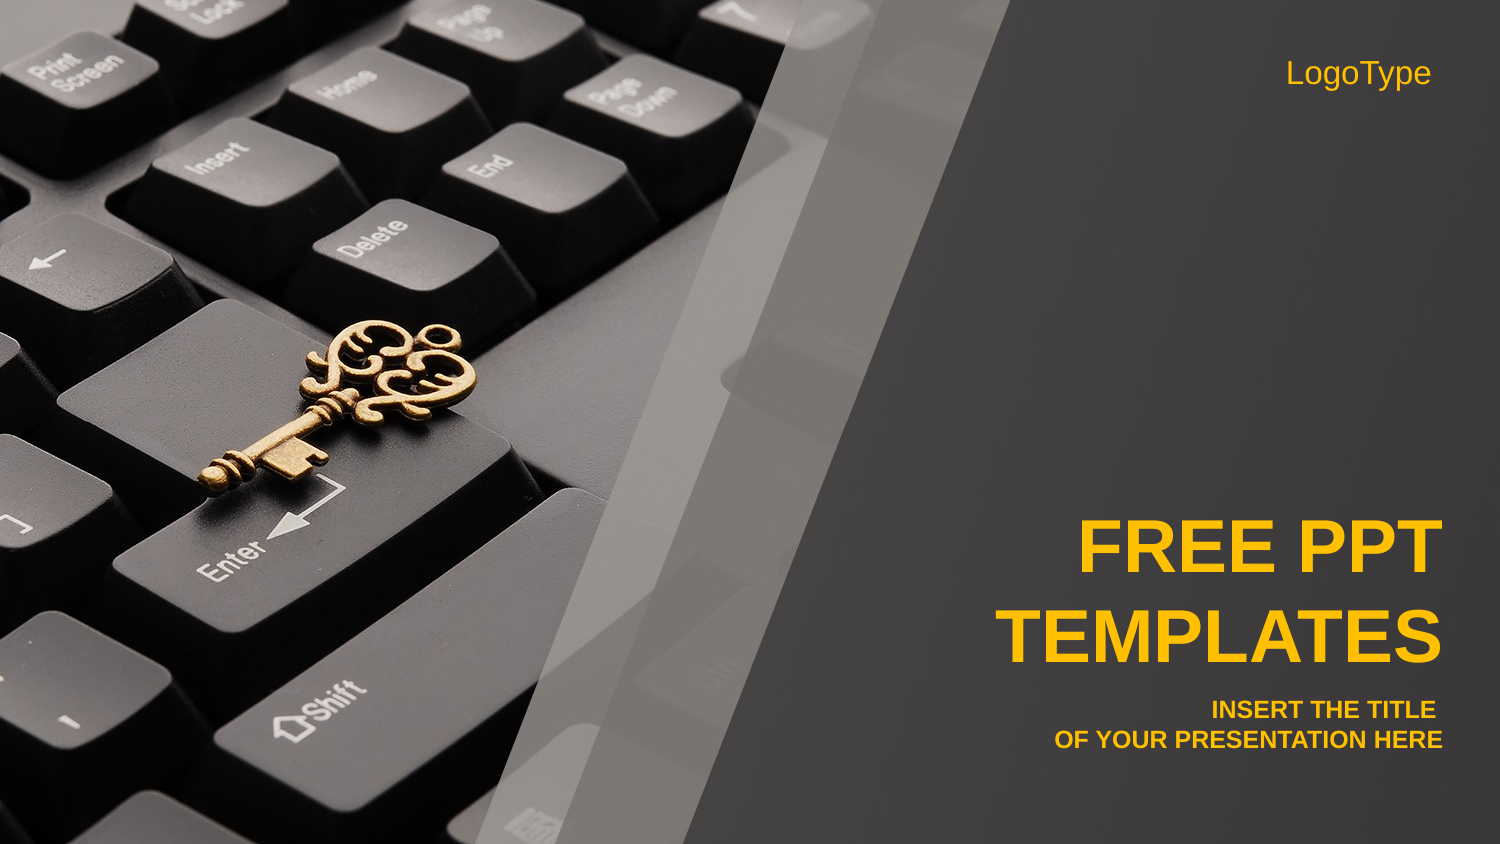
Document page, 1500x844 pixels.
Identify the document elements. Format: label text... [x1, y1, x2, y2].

text_box LogoType [1210, 43, 1447, 99]
picture [0, 0, 1500, 844]
list FREE PPT TEMPLATES [820, 492, 1459, 681]
list INSERT THE TITLE OF YOUR PRESENTATION HERE [820, 681, 1459, 765]
